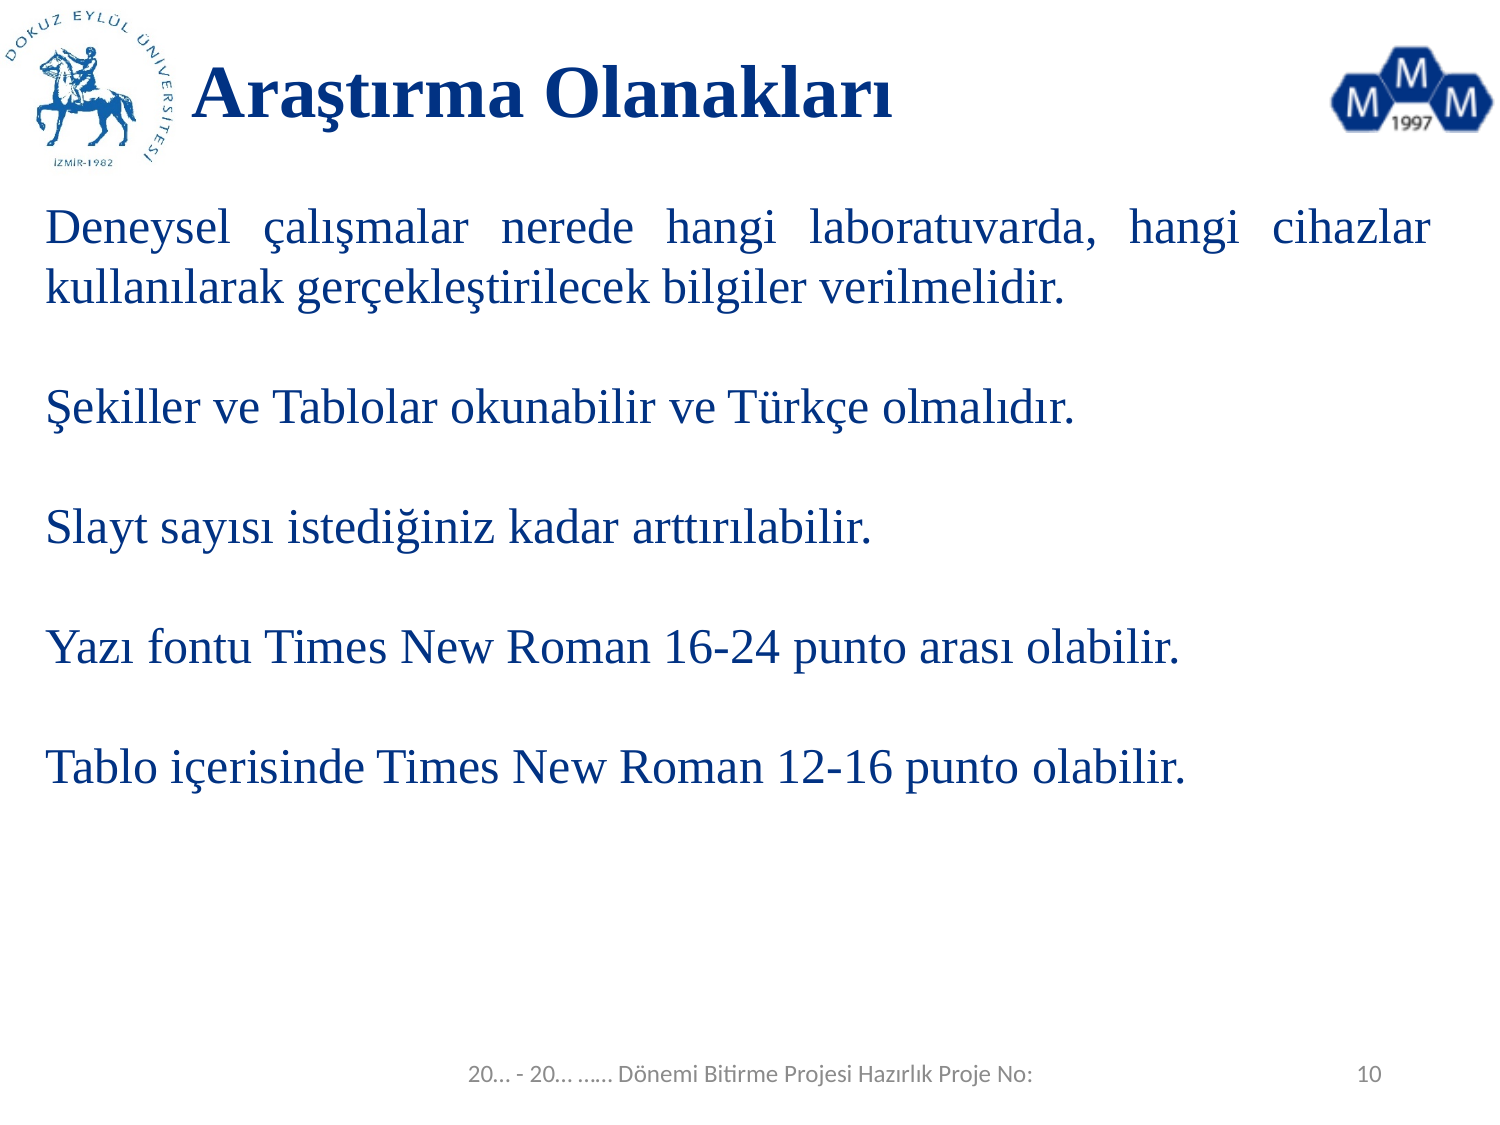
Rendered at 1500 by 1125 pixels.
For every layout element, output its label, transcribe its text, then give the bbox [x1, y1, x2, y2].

slide_number 10 [1341, 1042, 1397, 1103]
picture [0, 0, 178, 178]
text_box Deneysel çalışmalar nerede hangi laboratuvarda, hangi cihazlar kullanılarak gerçekleştirilecek bilgiler verilmelidir. Şekiller ve Tablolar okunabilir ve Türkçe olmalıdır. Slayt sayısı istediğiniz kadar arttırılabilir. Yazı fontu Times New Roman 16-24 punto arası olabilir. Tablo içerisinde Times New Roman 12-16 punto olabilir. [30, 185, 1448, 921]
text_box Araştırma Olanakları [178, 35, 1324, 141]
picture [1323, 44, 1500, 133]
footer 20… - 20… …… Dönemi Bitirme Projesi Hazırlık Proje No: [162, 1042, 1341, 1103]
